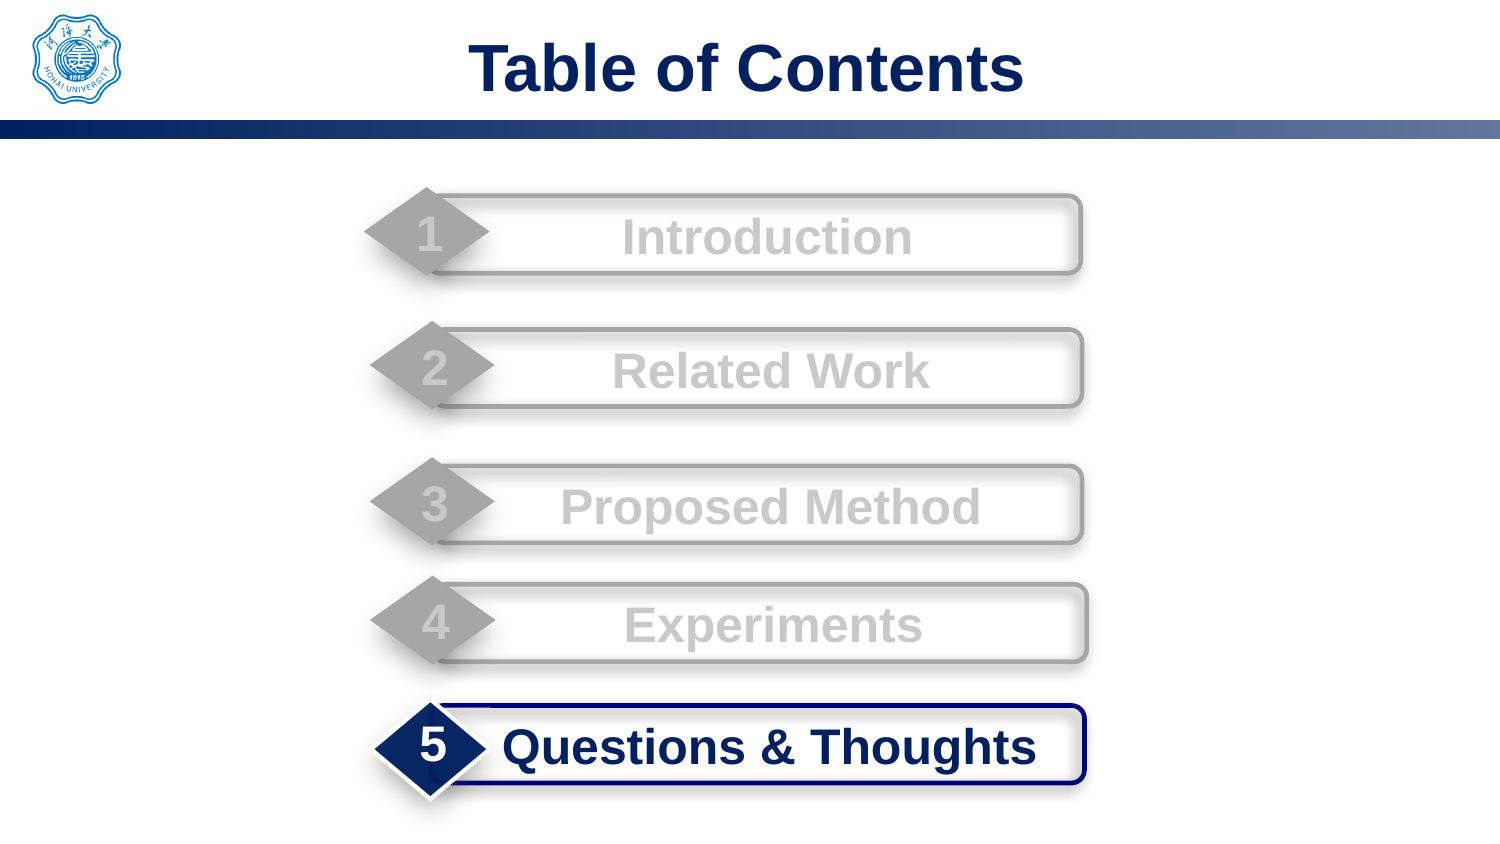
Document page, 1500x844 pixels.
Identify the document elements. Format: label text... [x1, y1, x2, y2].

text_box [367, 189, 1081, 274]
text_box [370, 699, 1085, 800]
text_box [373, 459, 1083, 544]
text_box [373, 577, 1087, 663]
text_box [373, 323, 1083, 407]
title Table of Contents [11, 17, 1483, 112]
picture [29, 11, 124, 17]
